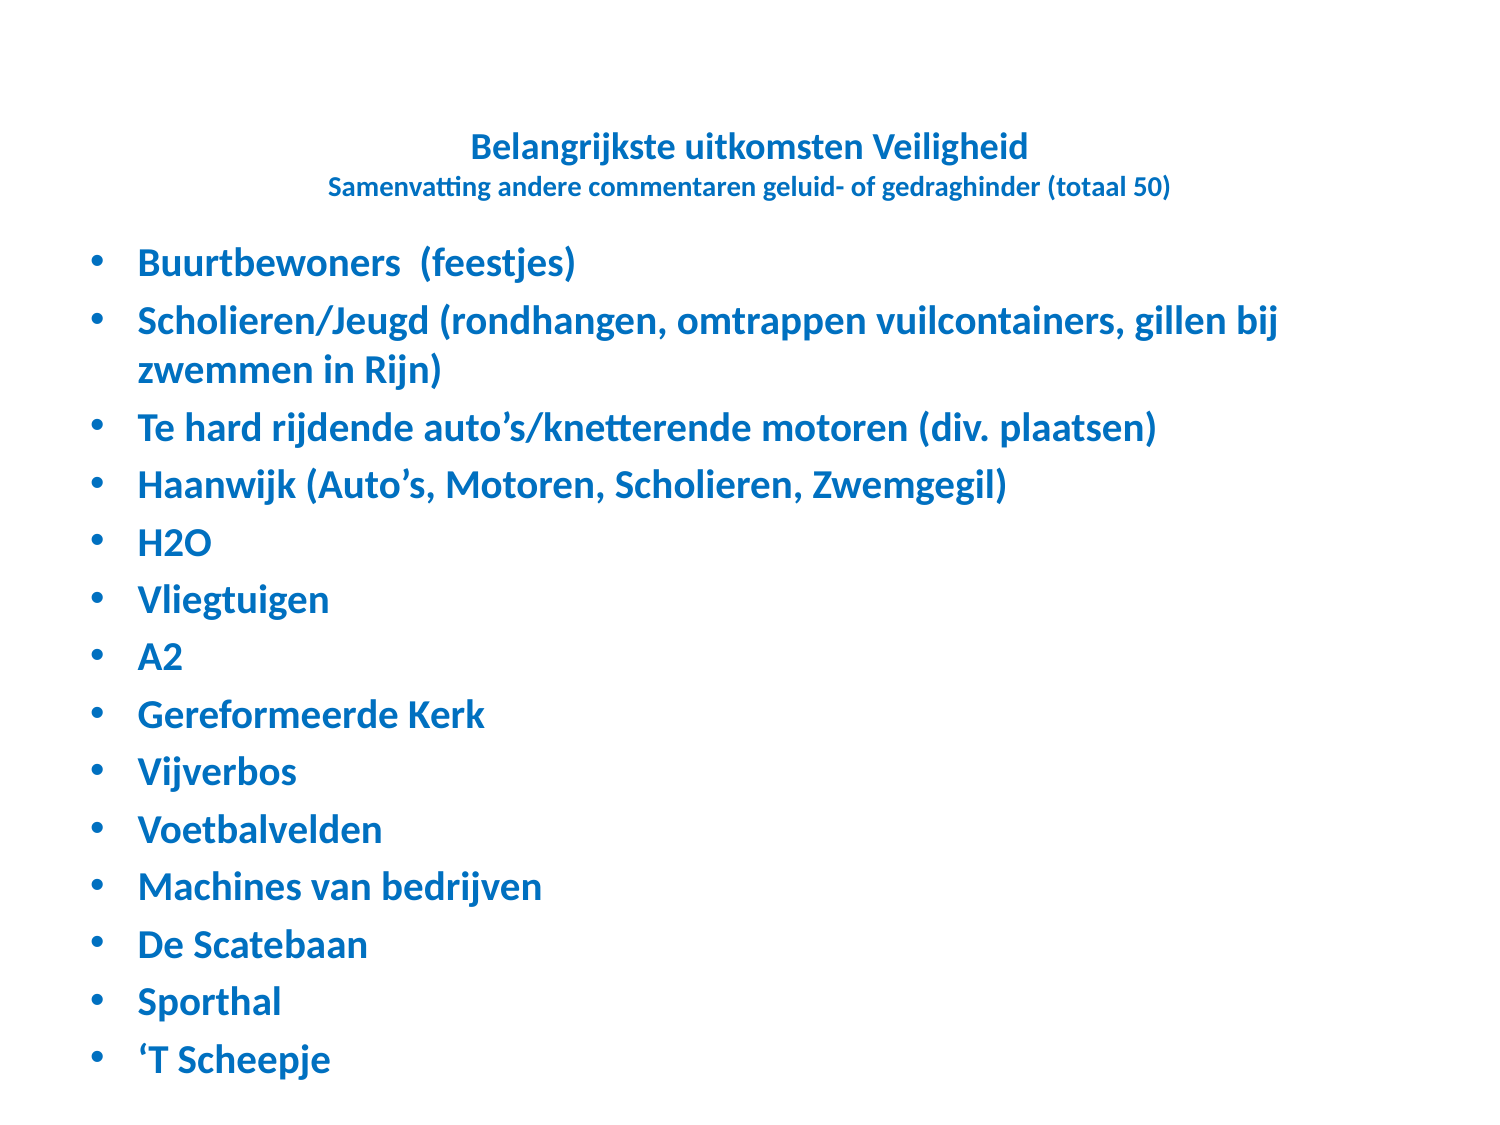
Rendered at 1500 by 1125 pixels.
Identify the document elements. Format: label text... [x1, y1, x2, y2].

list Buurtbewoners (feestjes) Scholieren/Jeugd (rondhangen, omtrappen vuilcontainers, gillen bij zwemmen in Rijn) Te hard rijdende auto’s/knetterende motoren (div. plaatsen) Haanwijk (Auto’s, Motoren, Scholieren, Zwemgegil) H2O Vliegtuigen A2 Gereformeerde Kerk Vijverbos Voetbalvelden Machines van bedrijven De Scatebaan Sporthal ‘T Scheepje [75, 184, 1425, 1106]
title Belangrijkste uitkomsten Veiligheid Samenvatting andere commentaren geluid- of gedraghinder (totaal 50) [75, 113, 1425, 184]
